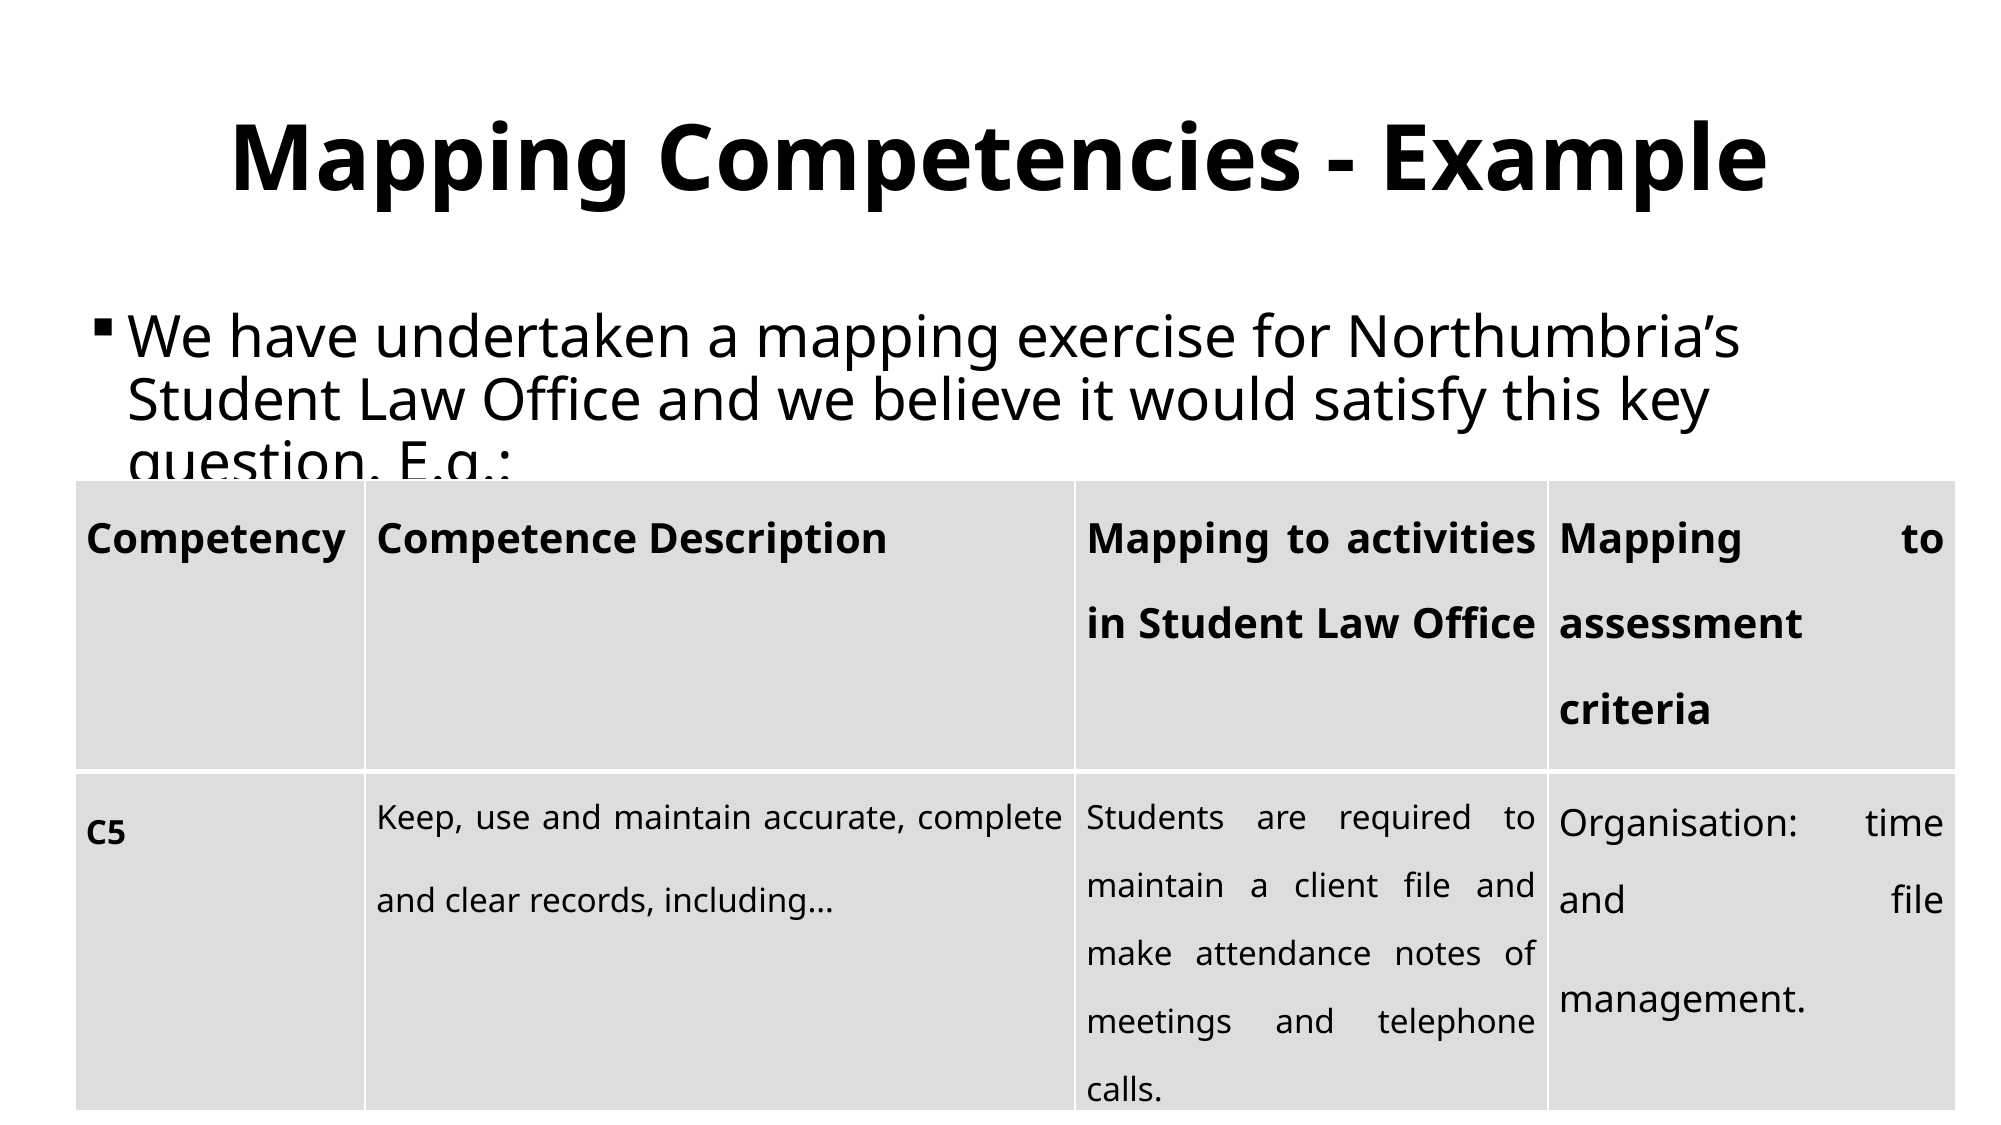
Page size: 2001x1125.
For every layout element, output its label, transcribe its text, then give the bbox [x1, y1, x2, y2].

table_header Competence Description [366, 481, 1074, 769]
table_cell Keep, use and maintain accurate, complete and clear records, including… [366, 774, 1074, 1110]
table_cell C5 [76, 774, 364, 1110]
list We have undertaken a mapping exercise for Northumbria’s Student Law Office and we believe it would satisfy this key question. E.g.: [74, 299, 1923, 479]
table_cell Organisation: time and file management. [1549, 774, 1955, 1110]
table_cell Students are required to maintain a client file and make attendance notes of meetings and telephone calls. [1076, 774, 1547, 1110]
table_header Mapping to assessment criteria [1549, 481, 1955, 769]
table_header Competency [76, 481, 364, 769]
title Mapping Competencies - Example [74, 67, 1925, 255]
table_header Mapping to activities in Student Law Office [1076, 481, 1547, 769]
